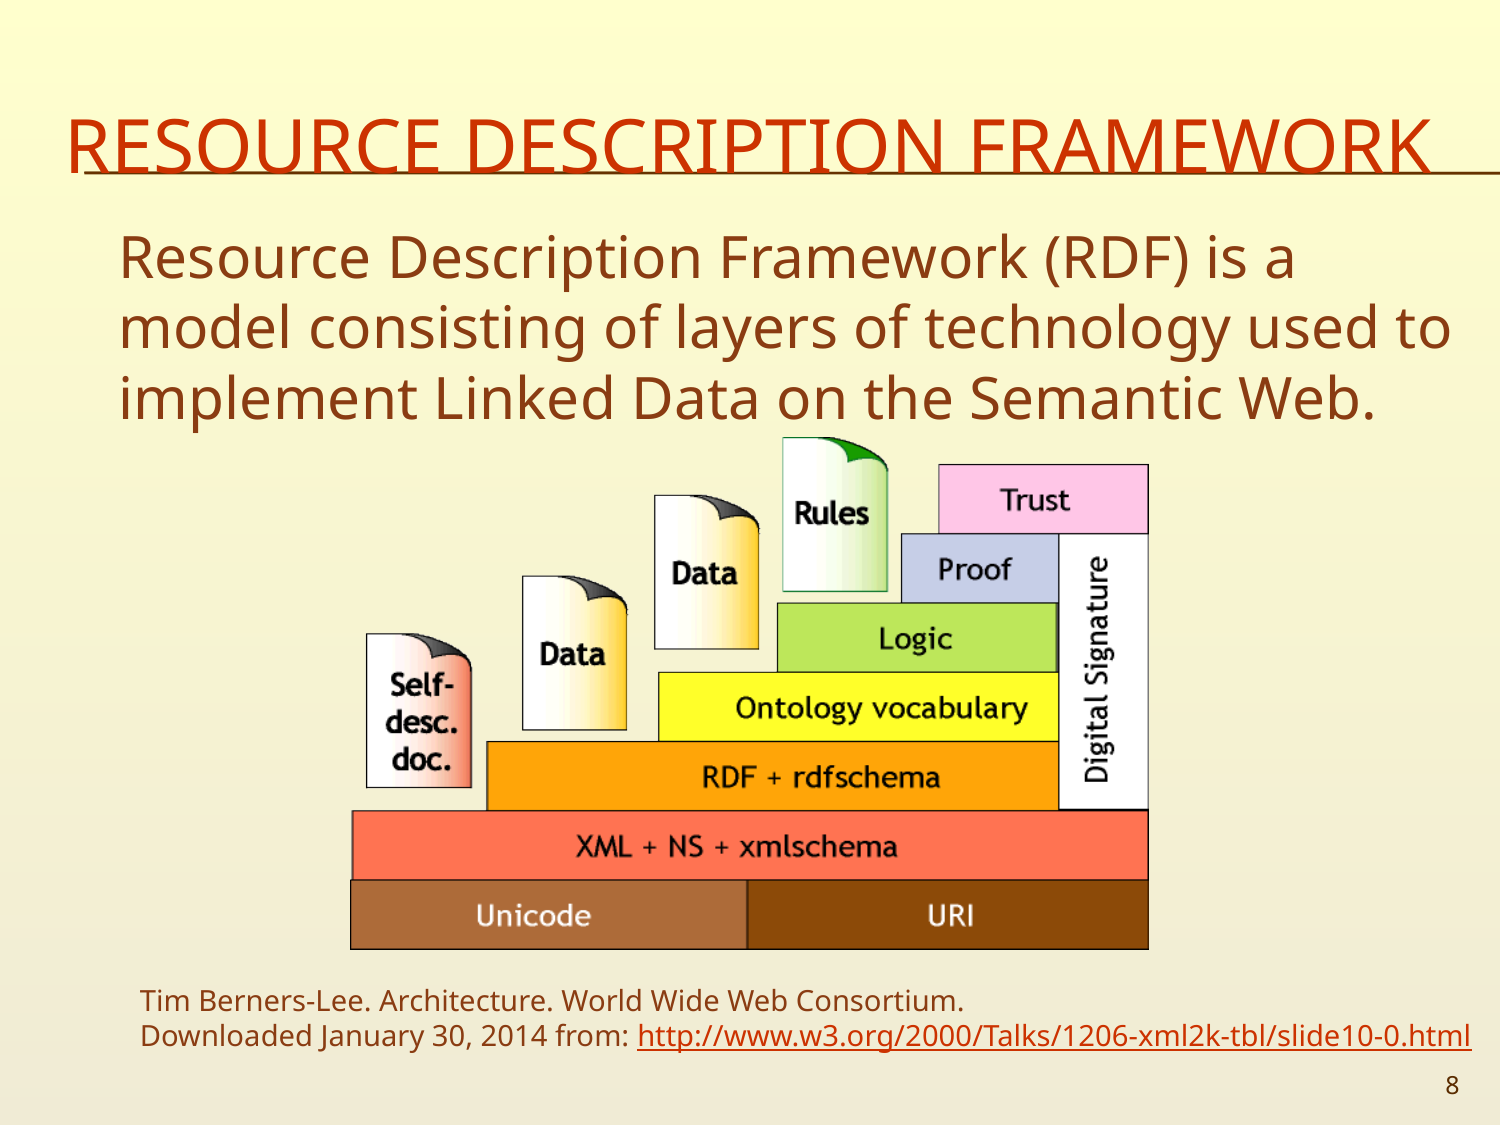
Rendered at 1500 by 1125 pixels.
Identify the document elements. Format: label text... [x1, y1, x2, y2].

text_box Tim Berners-Lee. Architecture. World Wide Web Consortium. Downloaded January 30, 2014 from: http://www.w3.org/2000/Talks/1206-xml2k-tbl/slide10-0.html [125, 975, 1500, 1065]
slide_number 8 [1350, 1061, 1475, 1103]
list Resource Description Framework (RDF) is a model consisting of layers of technology used to implement Linked Data on the Semantic Web. [50, 212, 1475, 450]
picture [350, 437, 1149, 950]
title RESOURCE Description Framework [50, 75, 1475, 212]
